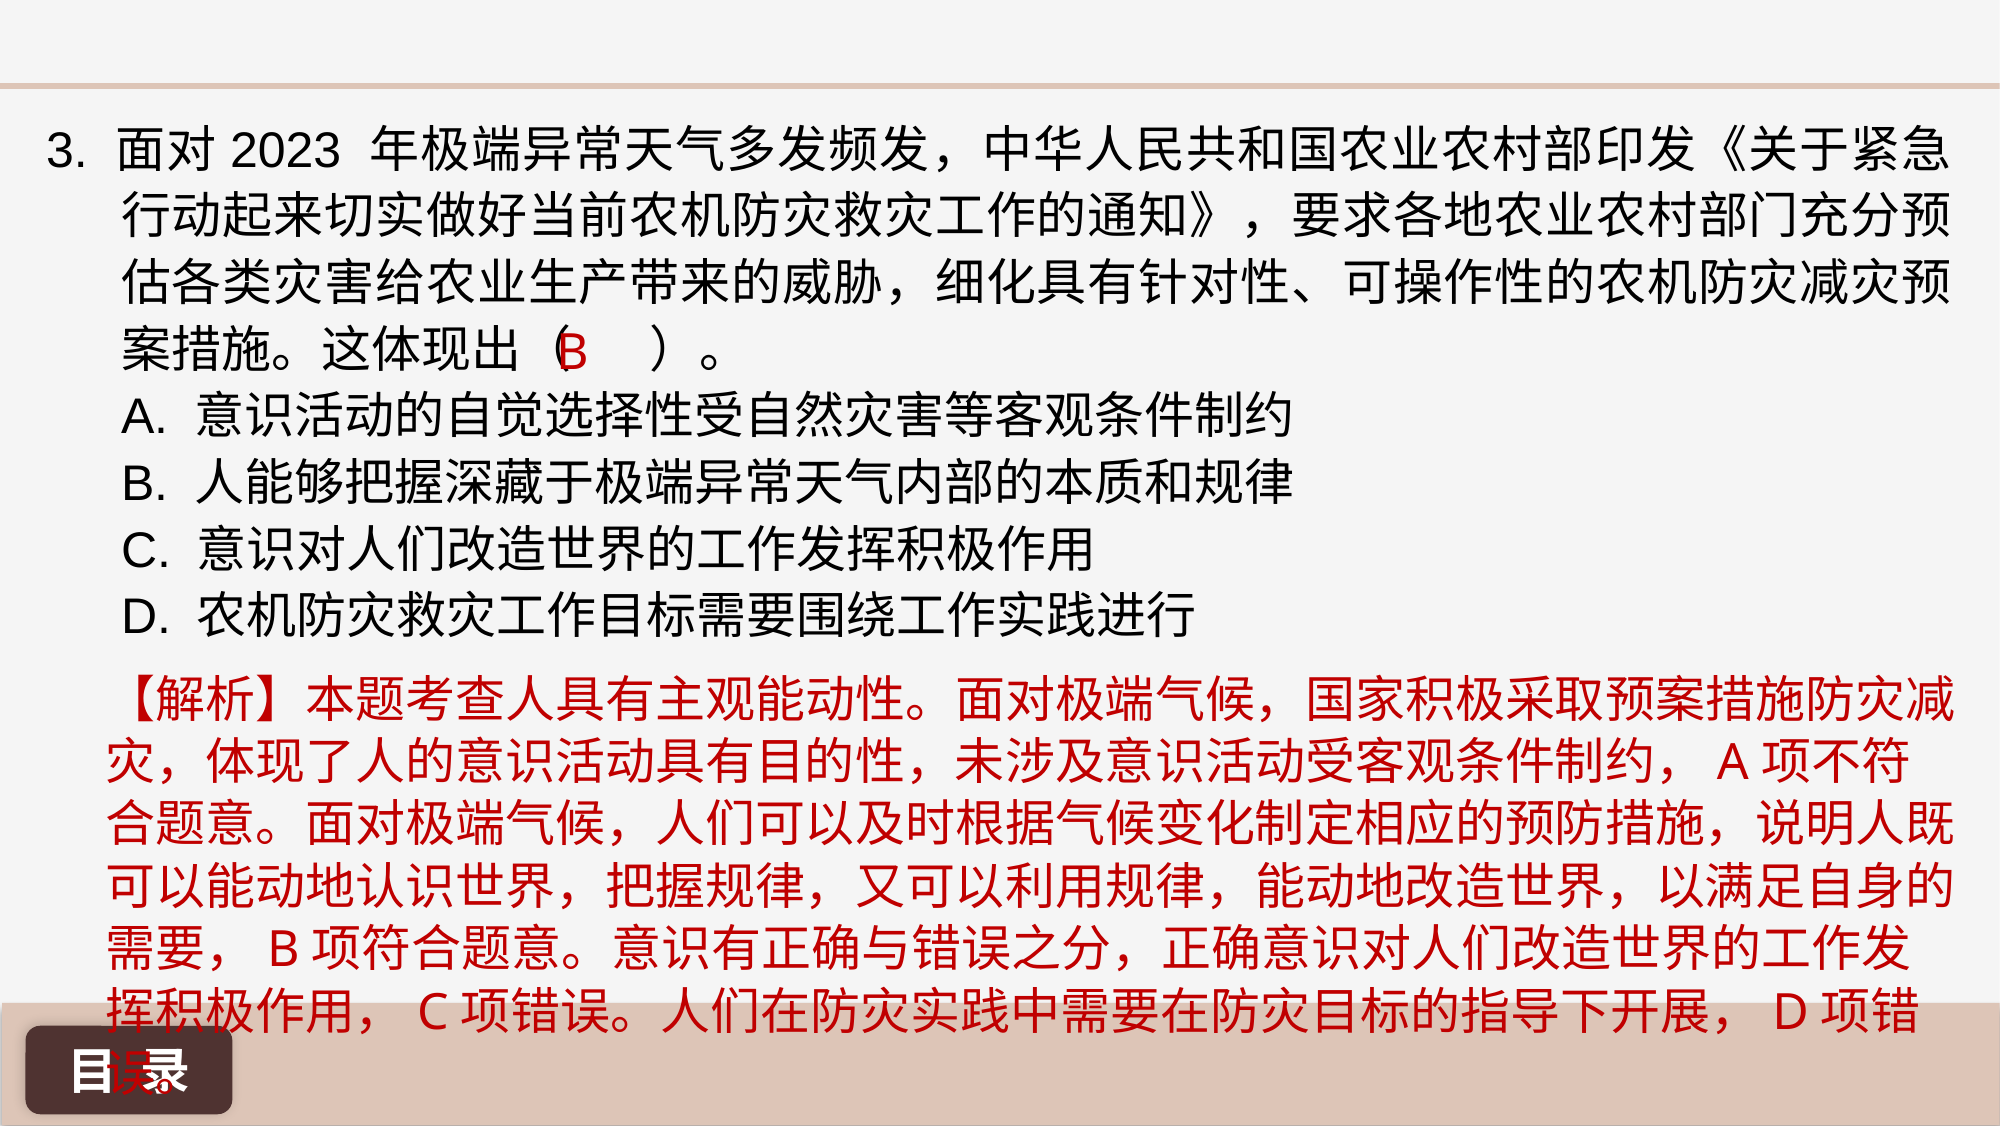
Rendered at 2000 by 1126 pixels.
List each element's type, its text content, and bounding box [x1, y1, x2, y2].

text_box 3. 面对2023 年极端异常天气多发频发，中华人民共和国农业农村部印发《关于紧急行动起来切实做好当前农机防灾救灾工作的通知》，要求各地农业农村部门充分预估各类灾害给农业生产带来的威胁，细化具有针对性、可操作性的农机防灾减灾预案措施。这体现出（ ）。 A. 意识活动的自觉选择性受自然灾害等客观条件制约 B. 人能够把握深藏于极端异常天气内部的本质和规律 C. 意识对人们改造世界的工作发挥积极作用 D. 农机防灾救灾工作目标需要围绕工作实践进行 [31, 103, 1967, 652]
text_box B [491, 288, 653, 379]
text_box 【解析】本题考查人具有主观能动性。面对极端气候，国家积极采取预案措施防灾减灾，体现了人的意识活动具有目的性，未涉及意识活动受客观条件制约，A项不符合题意。面对极端气候，人们可以及时根据气候变化制定相应的预防措施，说明人既可以能动地认识世界，把握规律，又可以利用规律，能动地改造世界，以满足自身的需要，B项符合题意。意识有正确与错误之分，正确意识对人们改造世界的工作发挥积极作用，C项错误。人们在防灾实践中需要在防灾目标的指导下开展，D项错误。 [90, 657, 1972, 864]
